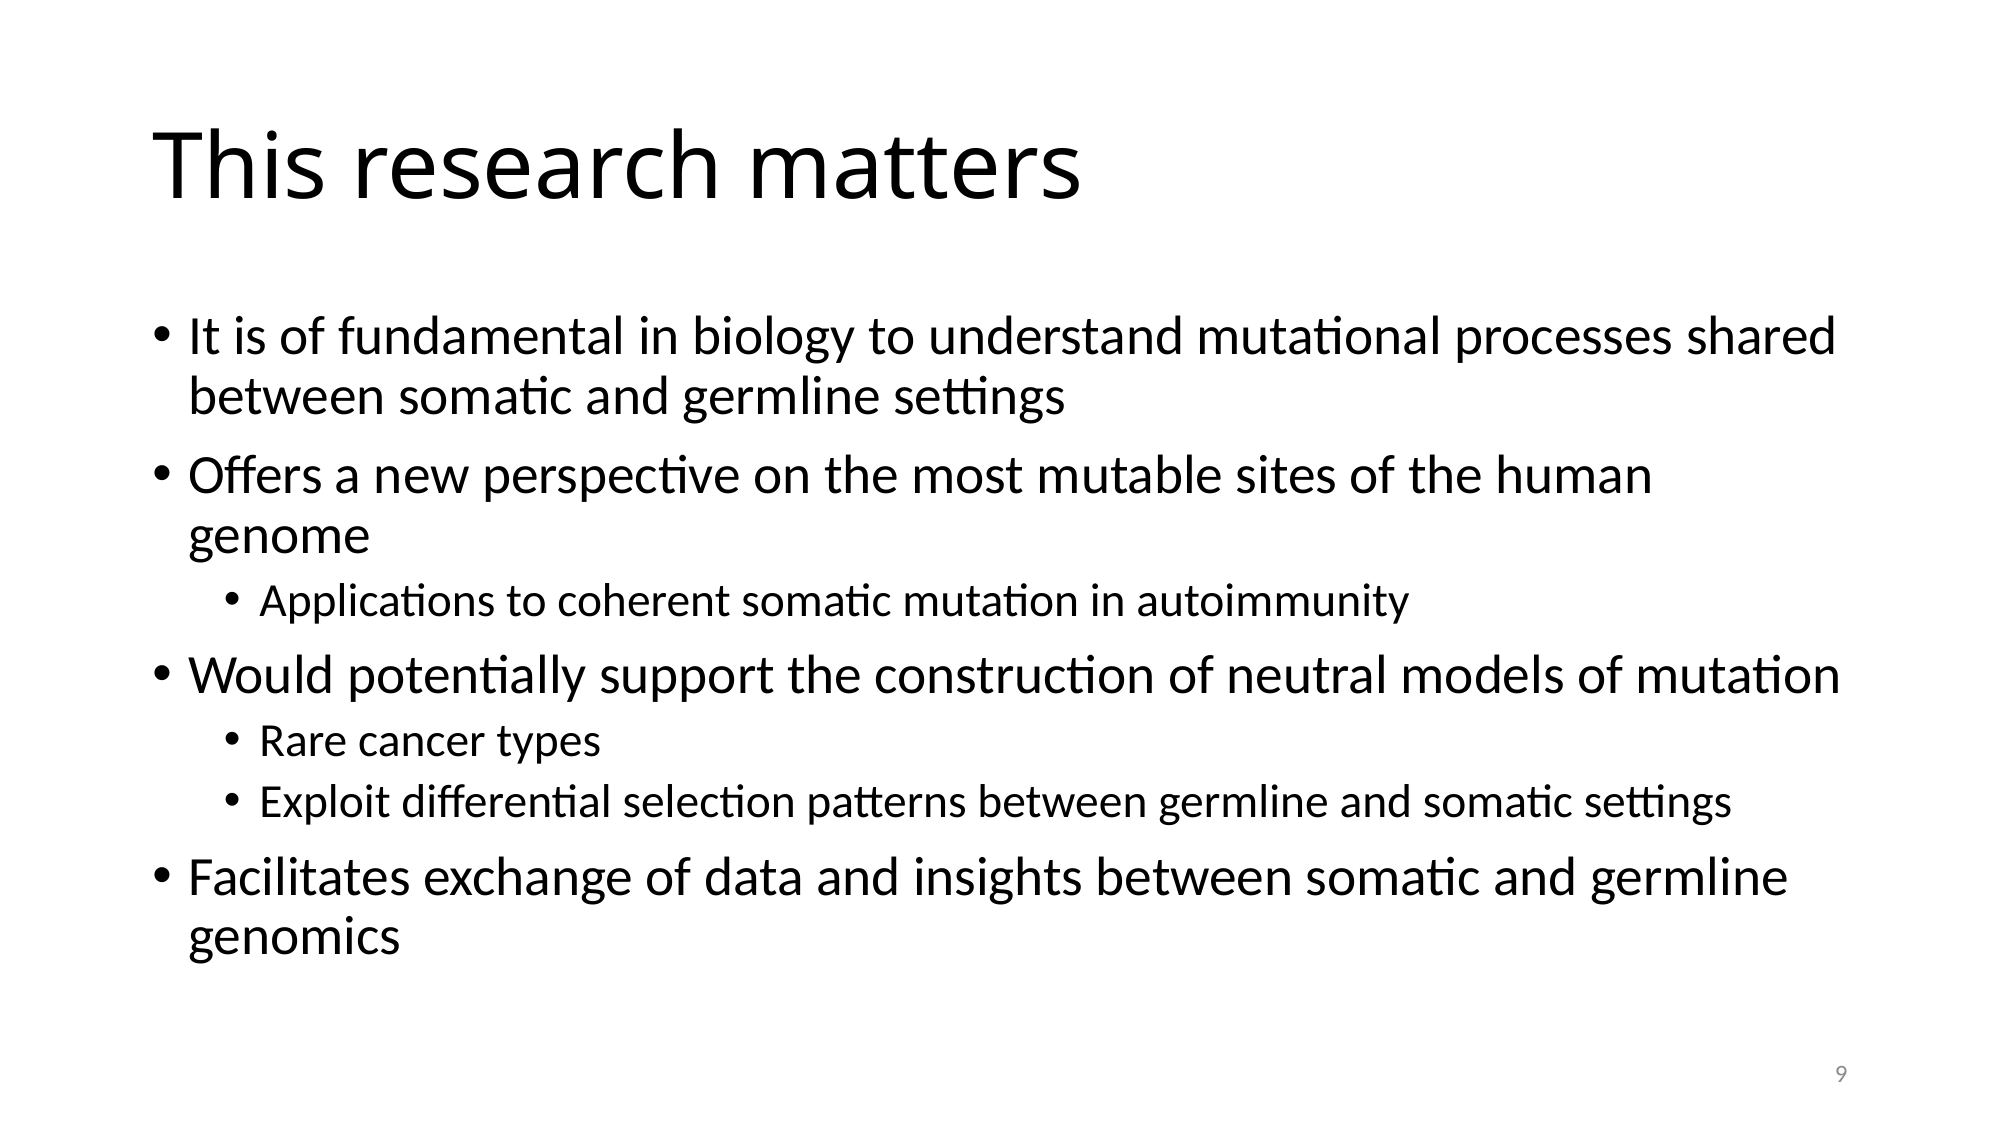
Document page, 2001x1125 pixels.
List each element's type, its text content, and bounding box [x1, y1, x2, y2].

list It is of fundamental in biology to understand mutational processes shared between somatic and germline settings Offers a new perspective on the most mutable sites of the human genome Applications to coherent somatic mutation in autoimmunity Would potentially support the construction of neutral models of mutation Rare cancer types Exploit differential selection patterns between germline and somatic settings Facilitates exchange of data and insights between somatic and germline genomics [137, 299, 1863, 1014]
title This research matters [137, 59, 1863, 278]
slide_number 9 [1412, 1042, 1863, 1103]
